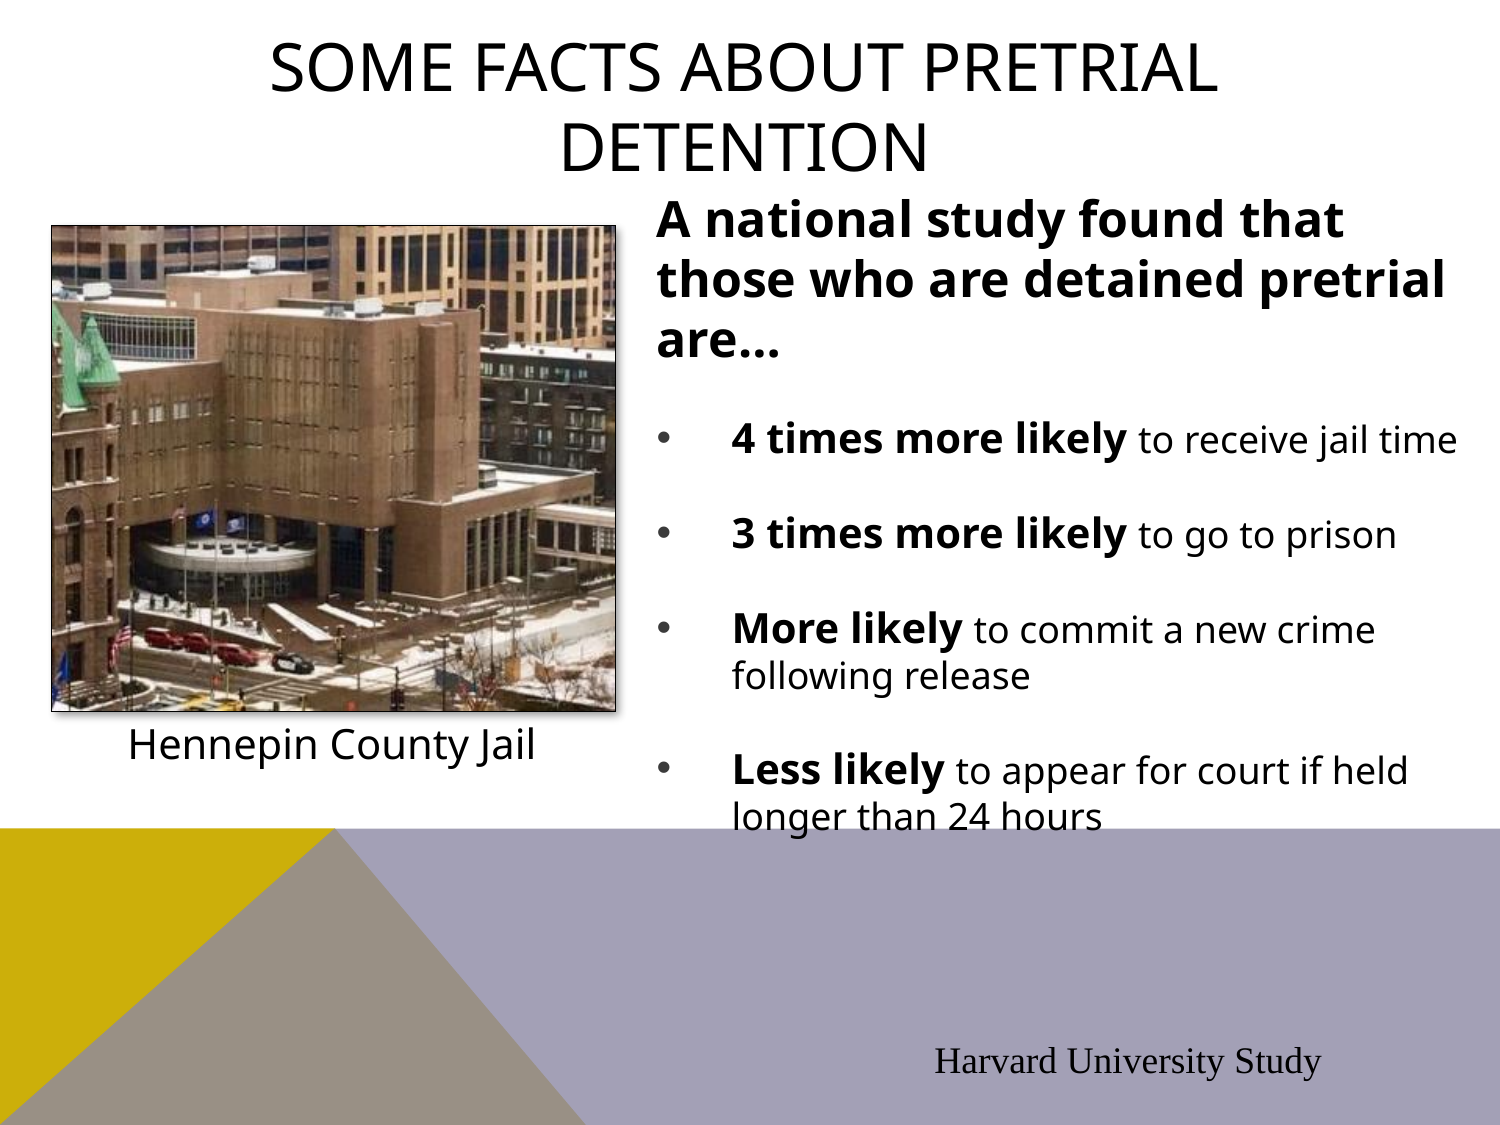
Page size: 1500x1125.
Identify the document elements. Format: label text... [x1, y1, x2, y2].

text_box Harvard University Study [798, 1029, 1459, 1089]
picture [52, 225, 615, 712]
title SOME FACTS ABOUT PRETRIAL DETENTION [77, 60, 1413, 150]
list [135, 179, 641, 789]
text_box A national study found that those who are detained pretrial are… 4 times more likely to receive jail time 3 times more likely to go to prison More likely to commit a new crime following release Less likely to appear for court if held longer than 24 hours [641, 179, 1480, 845]
text_box Hennepin County Jail [112, 719, 580, 776]
